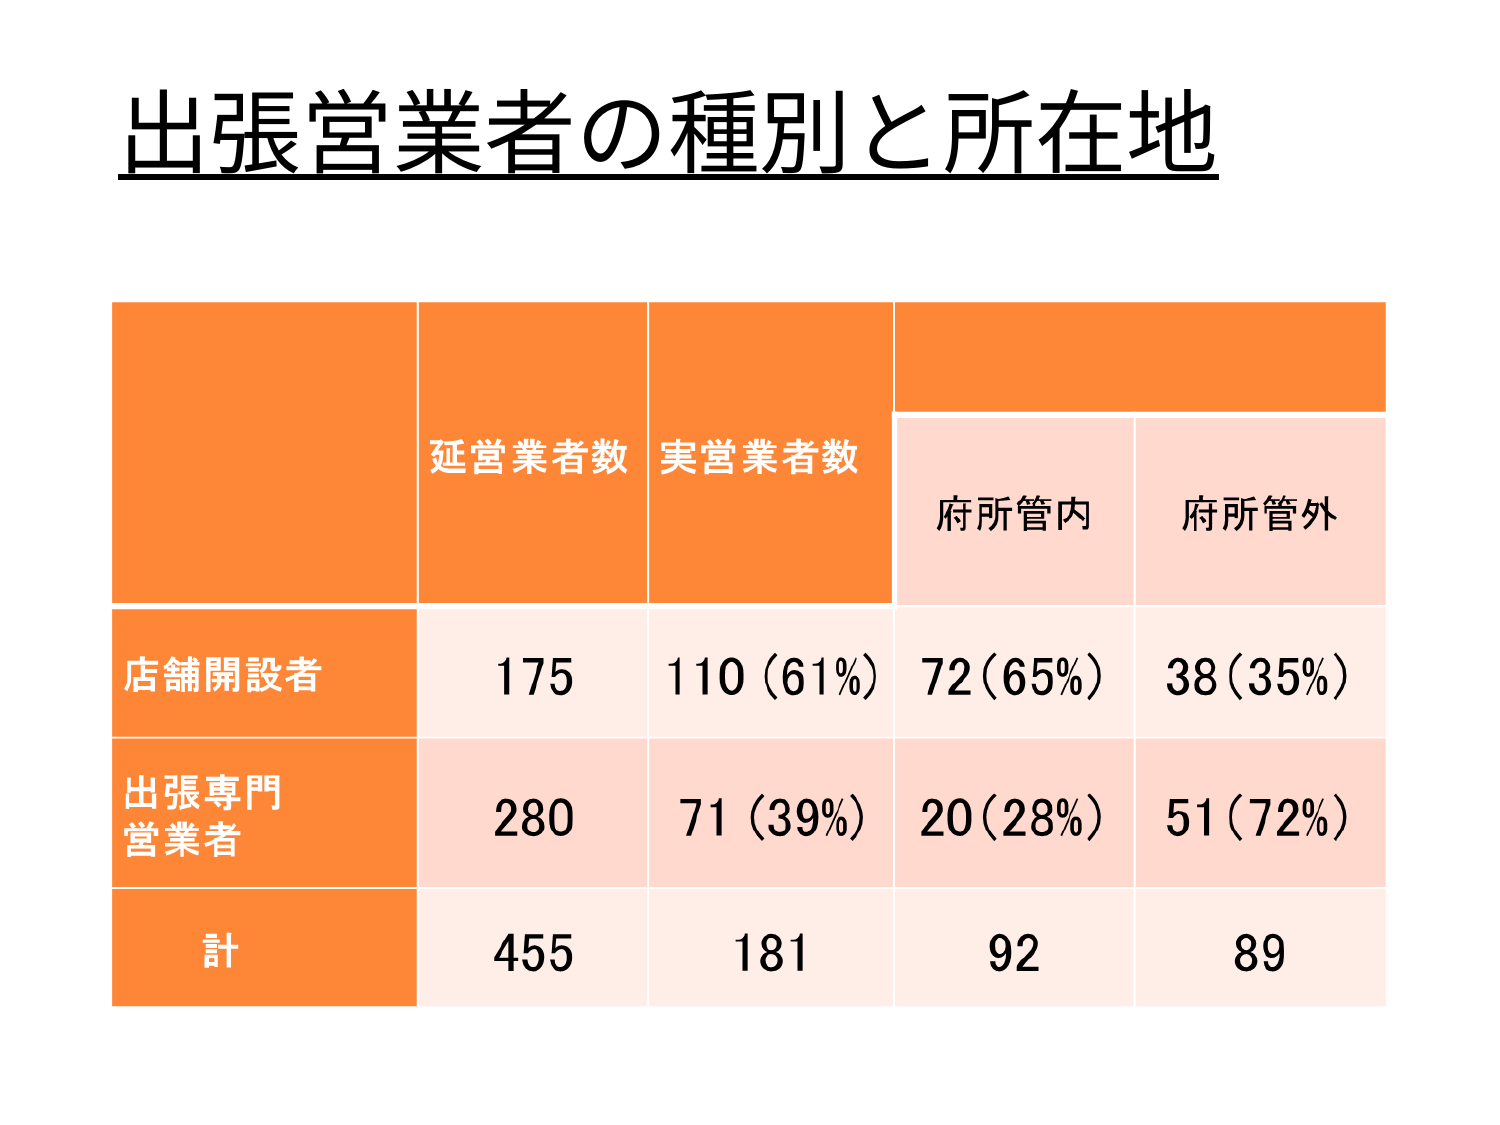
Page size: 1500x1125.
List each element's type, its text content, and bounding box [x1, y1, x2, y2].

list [109, 299, 1390, 1014]
title 出張営業者の種別と所在地 [103, 59, 1397, 215]
